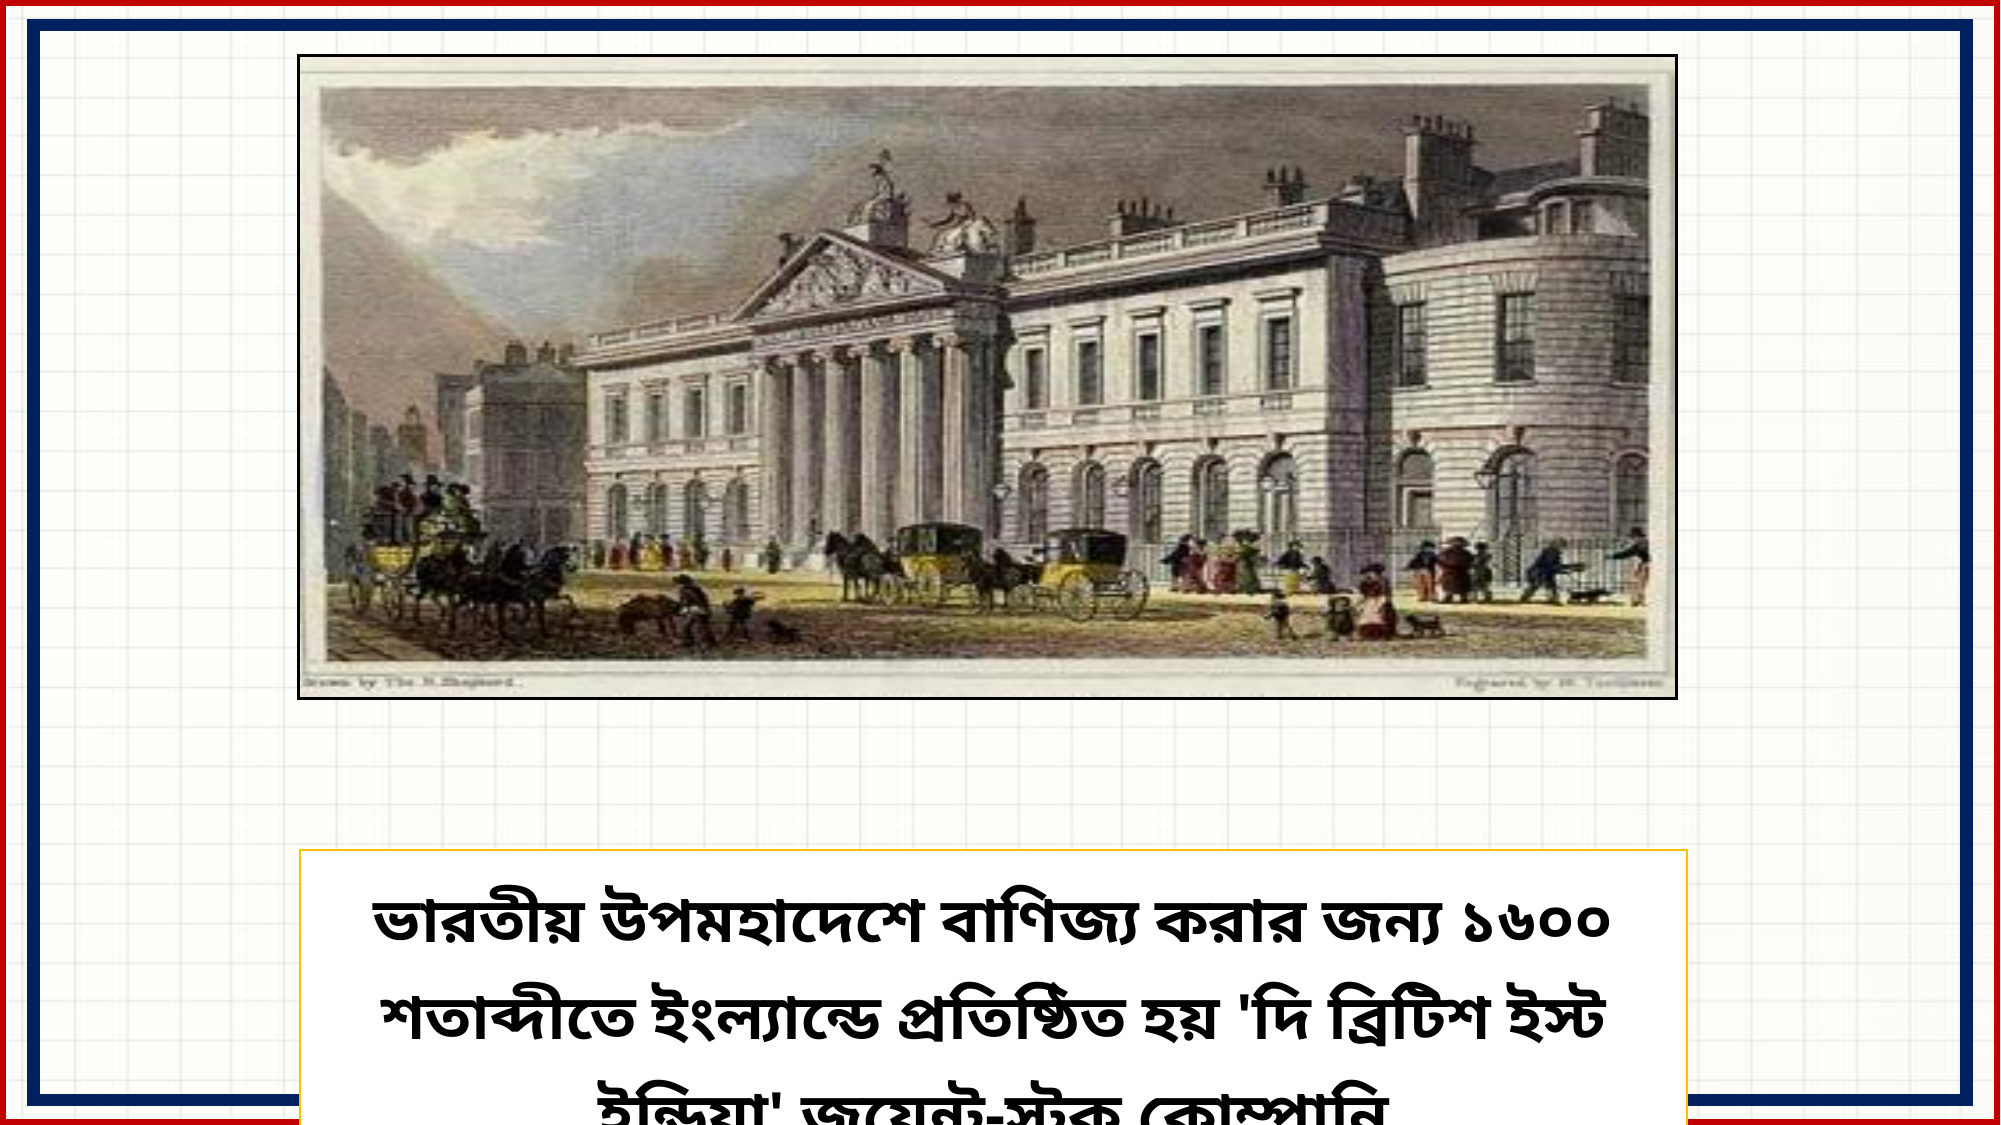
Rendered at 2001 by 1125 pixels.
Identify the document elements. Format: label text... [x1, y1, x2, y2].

text_box ভারতীয় উপমহাদেশে বাণিজ্য করার জন্য ১৬০০ শতাব্দীতে ইংল্যান্ডে প্রতিষ্ঠিত হয় 'দি ব্রিটিশ ইস্ট ইন্ডিয়া' জয়েন্ট‌-স্টক কোম্পানি [299, 849, 1688, 1125]
picture [40, 31, 1960, 1094]
picture [9, 6, 1994, 1119]
